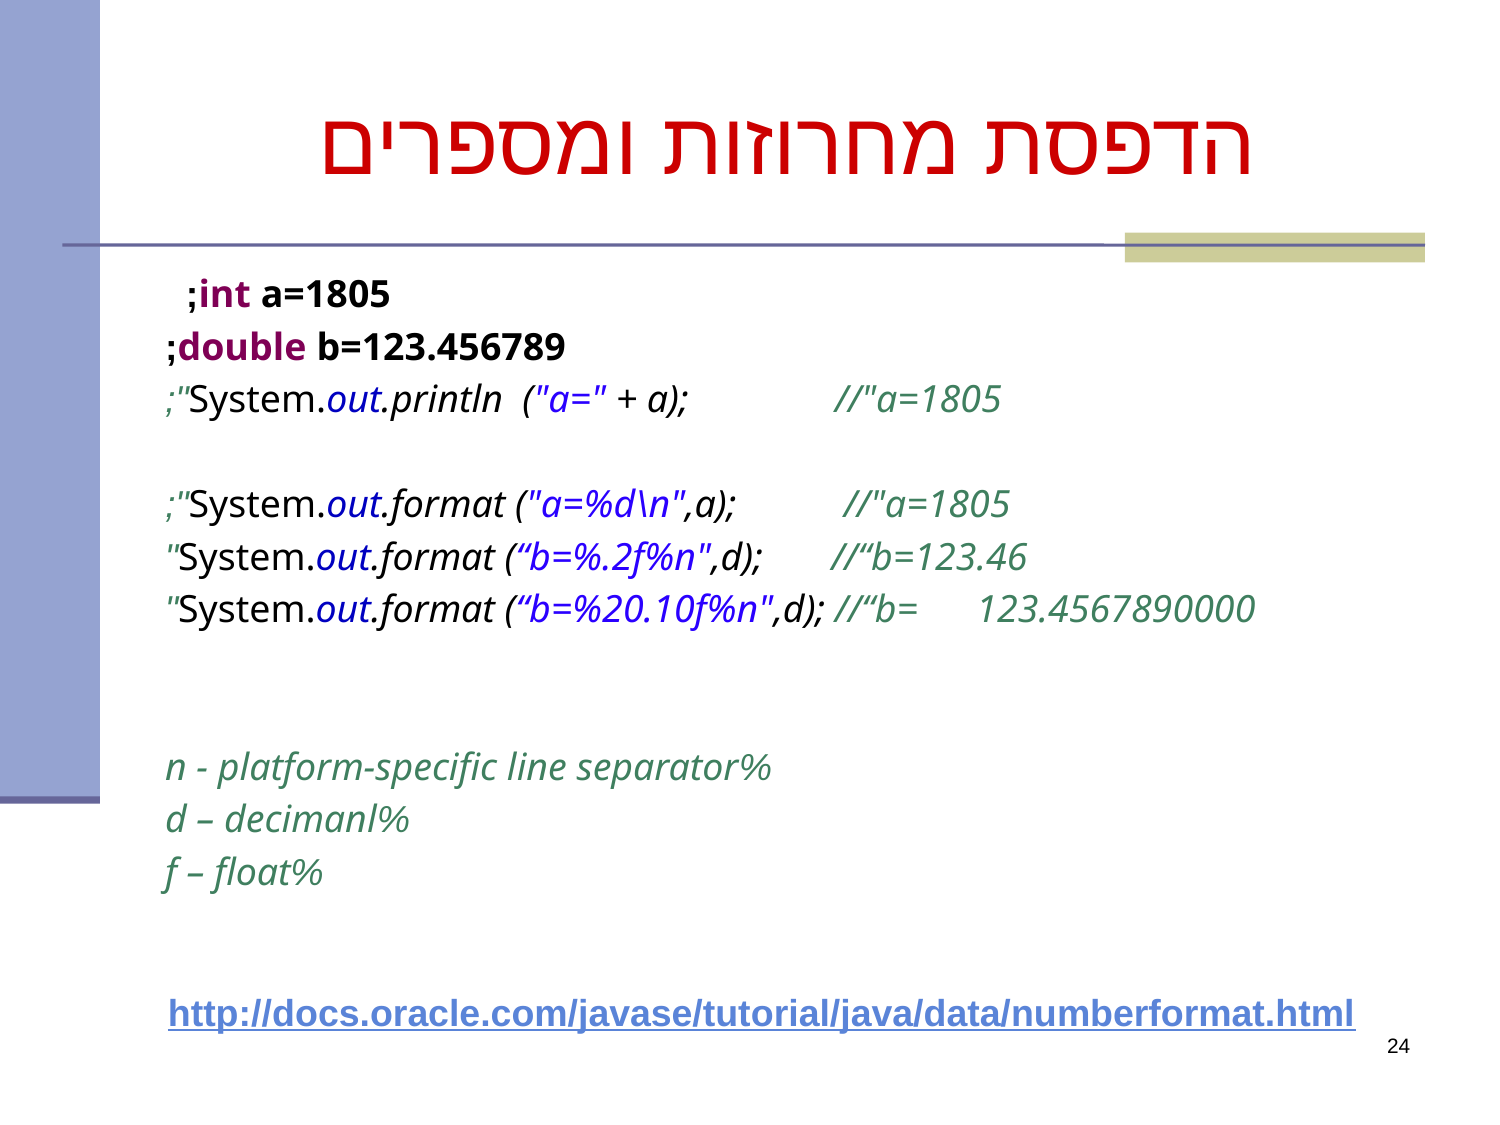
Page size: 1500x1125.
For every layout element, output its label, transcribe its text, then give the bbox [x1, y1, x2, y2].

title הדפסת מחרוזות ומספרים [149, 45, 1426, 234]
slide_number 24 [1112, 1024, 1426, 1101]
text_box http://docs.oracle.com/javase/tutorial/java/data/numberformat.html [150, 982, 1371, 1042]
list int a=1805; double b=123.456789; System.out.println ("a=" + a); //"a=1805"; System.out.format ("a=%d\n",a); //"a=1805"; System.out.format (“b=%.2f%n",d); //“b=123.46" System.out.format (“b=%20.10f%n",d); //“b= 123.4567890000" %n - platform-specific line separator %d – decimanl %f – float [149, 262, 1469, 1006]
